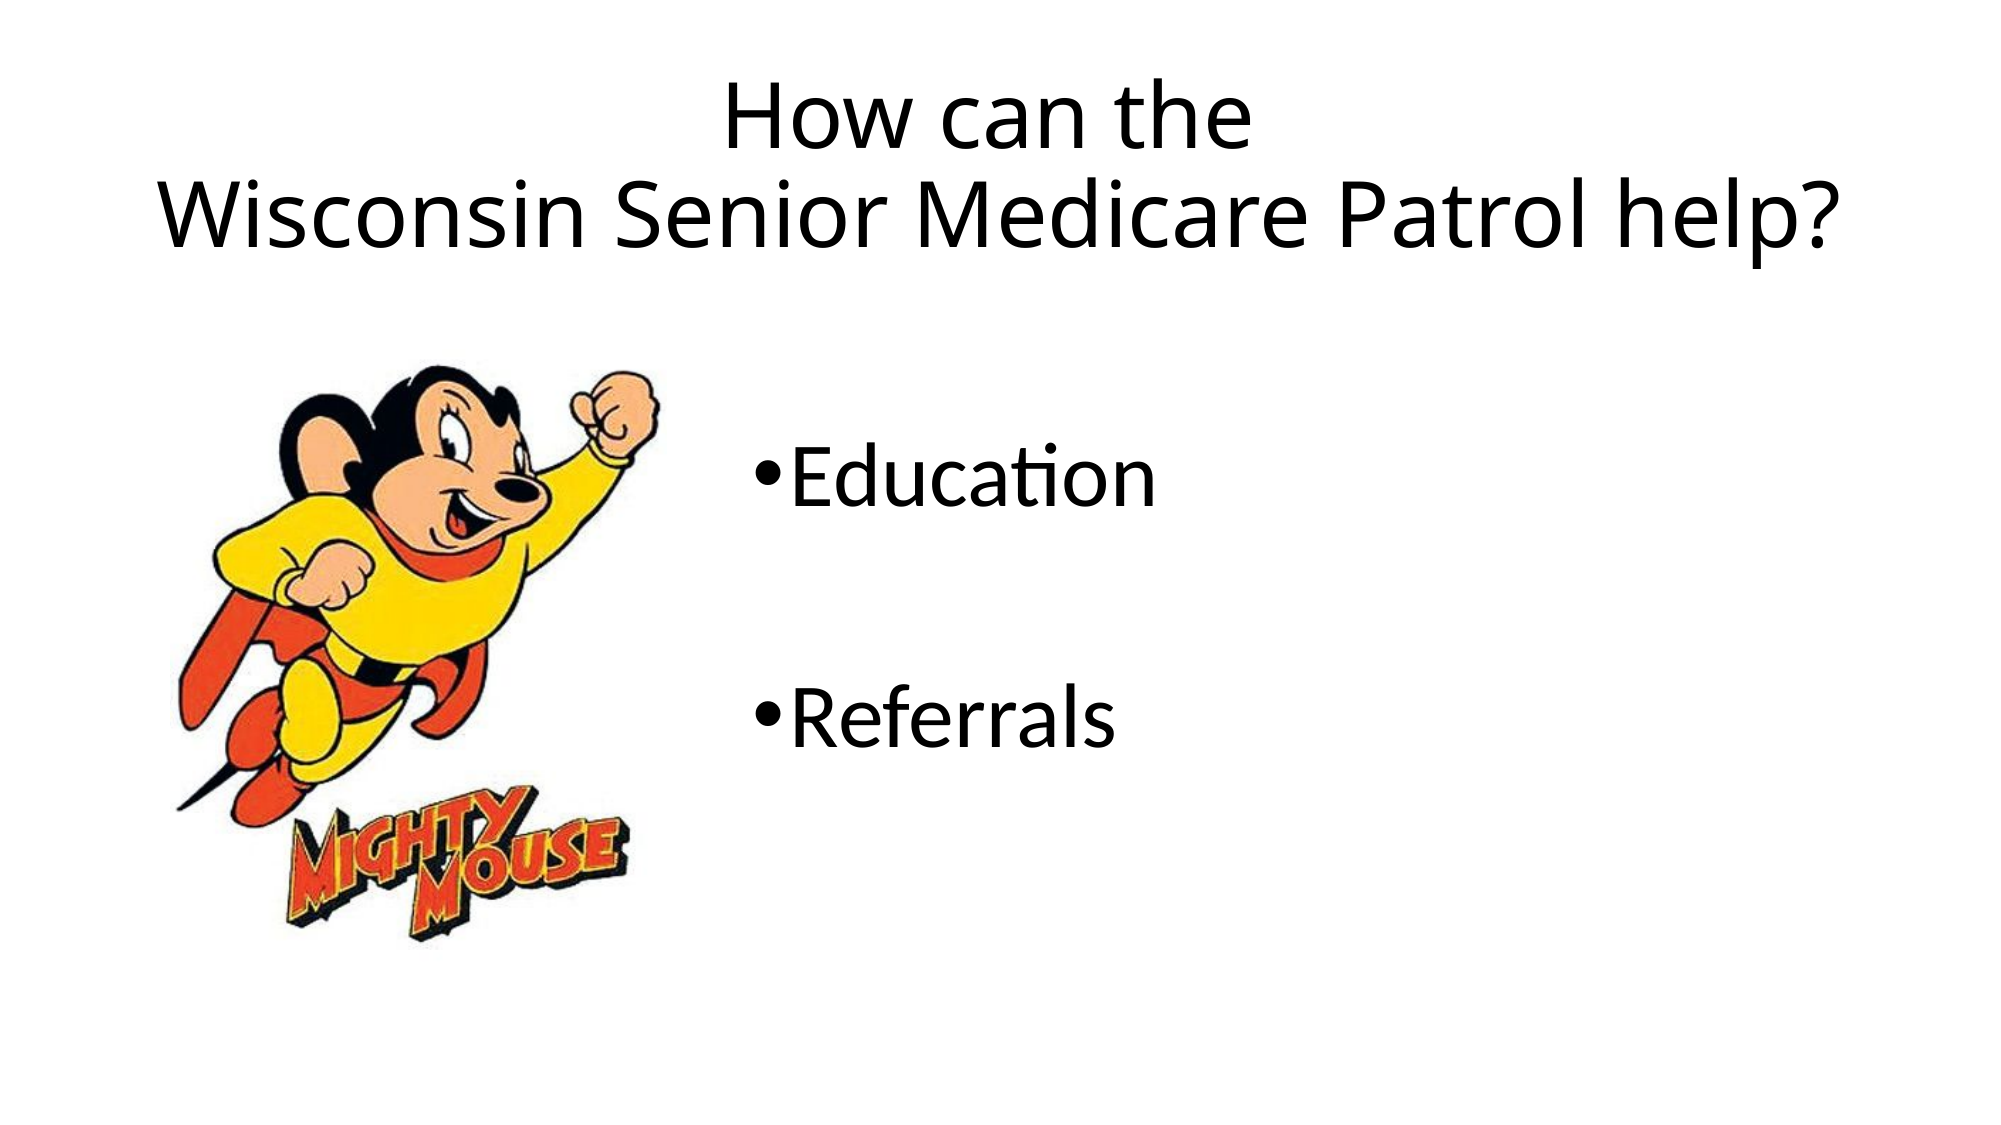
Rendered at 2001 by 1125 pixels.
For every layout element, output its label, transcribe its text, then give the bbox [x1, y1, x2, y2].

list Education Referrals [137, 299, 1863, 1014]
title How can the Wisconsin Senior Medicare Patrol help? [137, 59, 1863, 278]
picture [170, 349, 667, 975]
